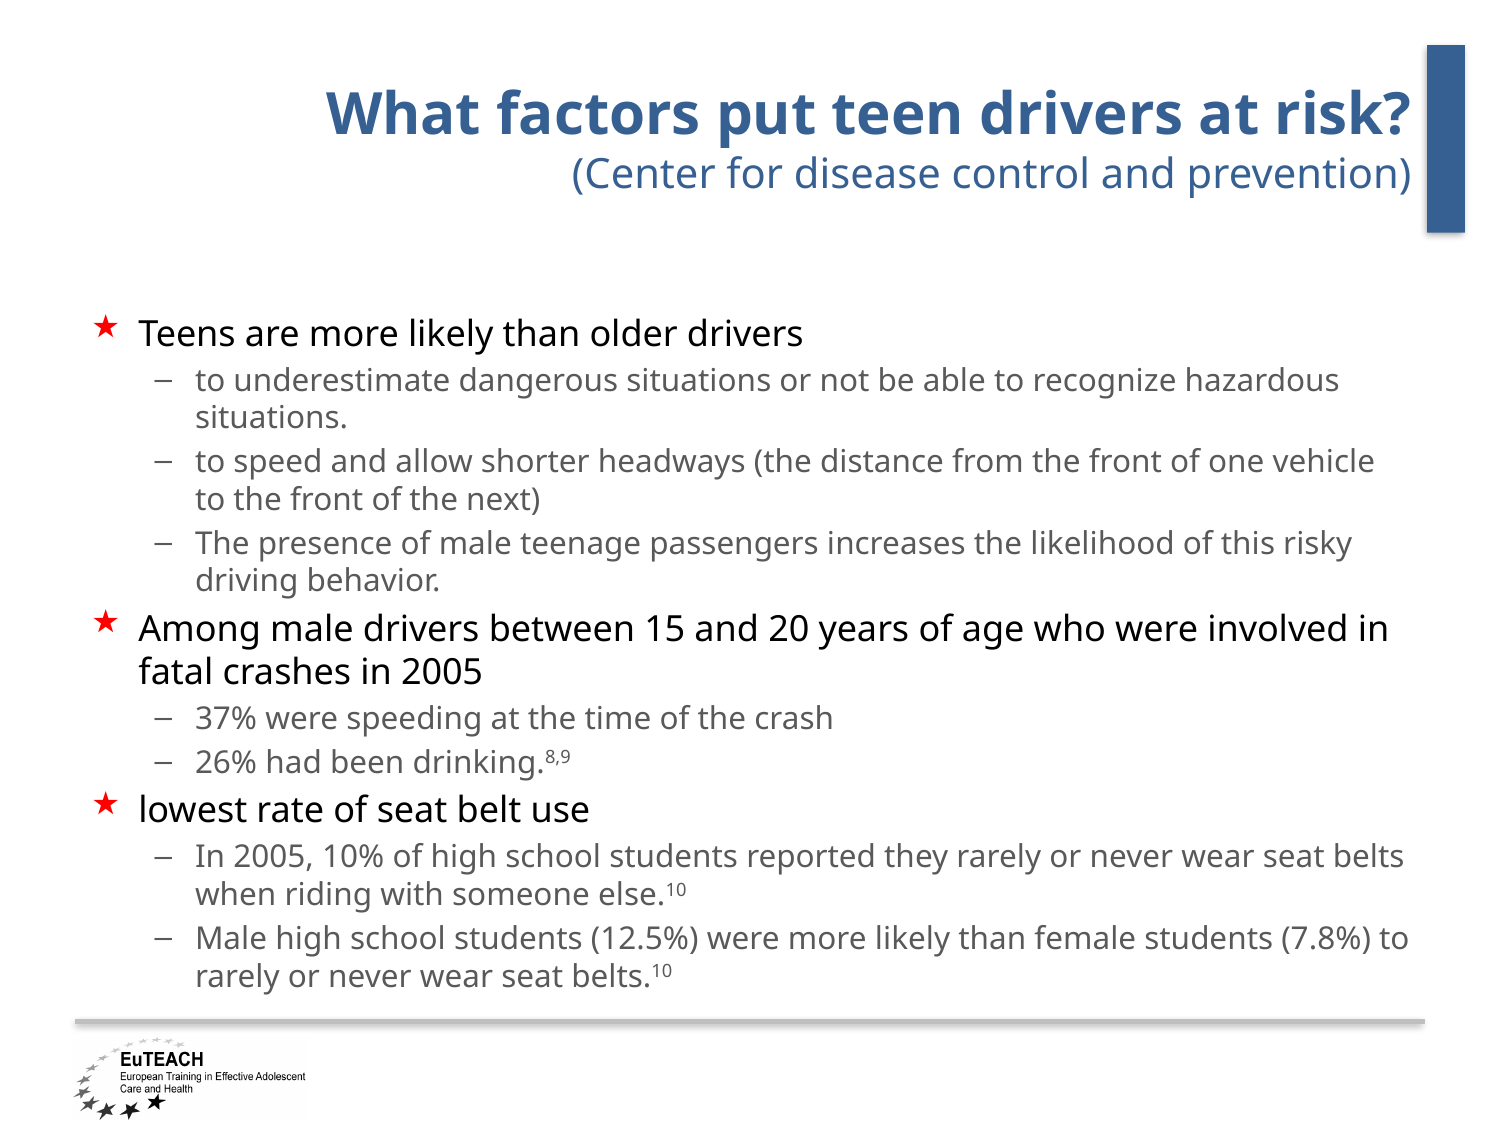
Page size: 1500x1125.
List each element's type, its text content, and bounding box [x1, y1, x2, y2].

title What factors put teen drivers at risk? (Center for disease control and prevention) [76, 42, 1427, 231]
picture [73, 1037, 308, 1120]
list Teens are more likely than older drivers to underestimate dangerous situations or not be able to recognize hazardous situations. to speed and allow shorter headways (the distance from the front of one vehicle to the front of the next) The presence of male teenage passengers increases the likelihood of this risky driving behavior. Among male drivers between 15 and 20 years of age who were involved in fatal crashes in 2005 37% were speeding at the time of the crash 26% had been drinking.8,9 lowest rate of seat belt use In 2005, 10% of high school students reported they rarely or never wear seat belts when riding with someone else.10 Male high school students (12.5%) were more likely than female students (7.8%) to rarely or never wear seat belts.10 [75, 302, 1425, 1005]
